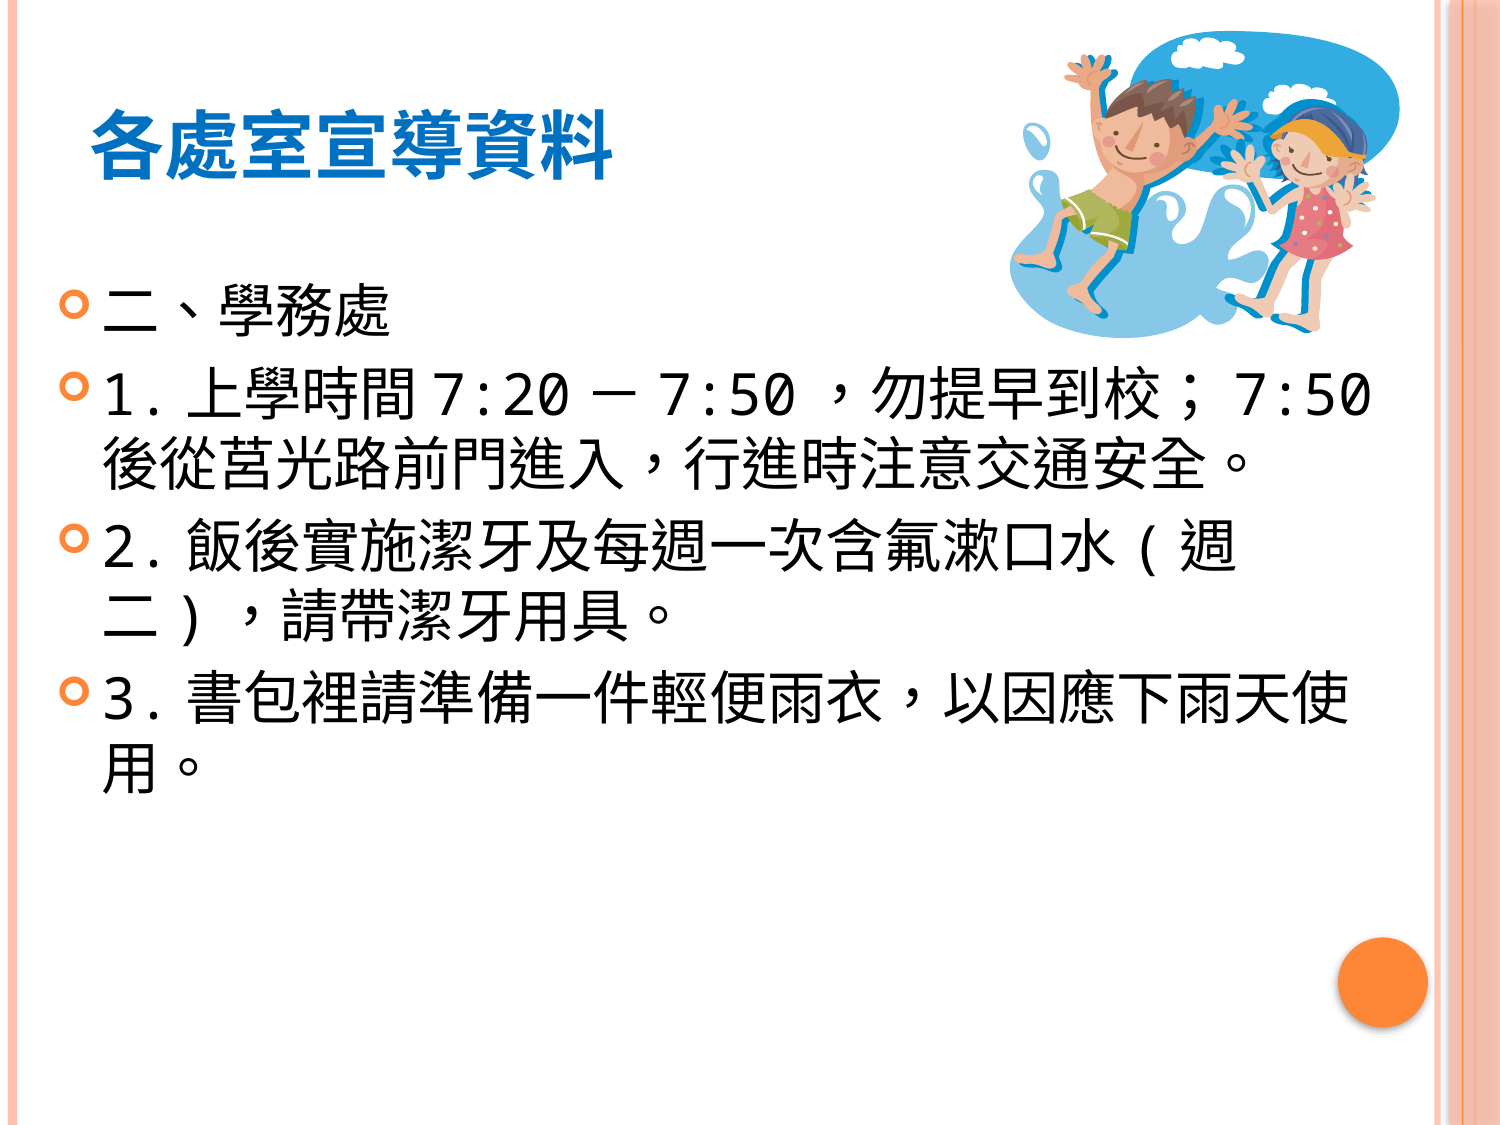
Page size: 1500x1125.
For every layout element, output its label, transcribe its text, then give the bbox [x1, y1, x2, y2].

title 各處室宣導資料 [75, 45, 1003, 197]
list 二、學務處 1.上學時間7:20－7:50，勿提早到校；7:50後從莒光路前門進入，行進時注意交通安全。 2.飯後實施潔牙及每週一次含氟漱口水(週二)，請帶潔牙用具。 3.書包裡請準備一件輕便雨衣，以因應下雨天使用。 [41, 267, 1400, 1047]
picture [1009, 30, 1401, 339]
